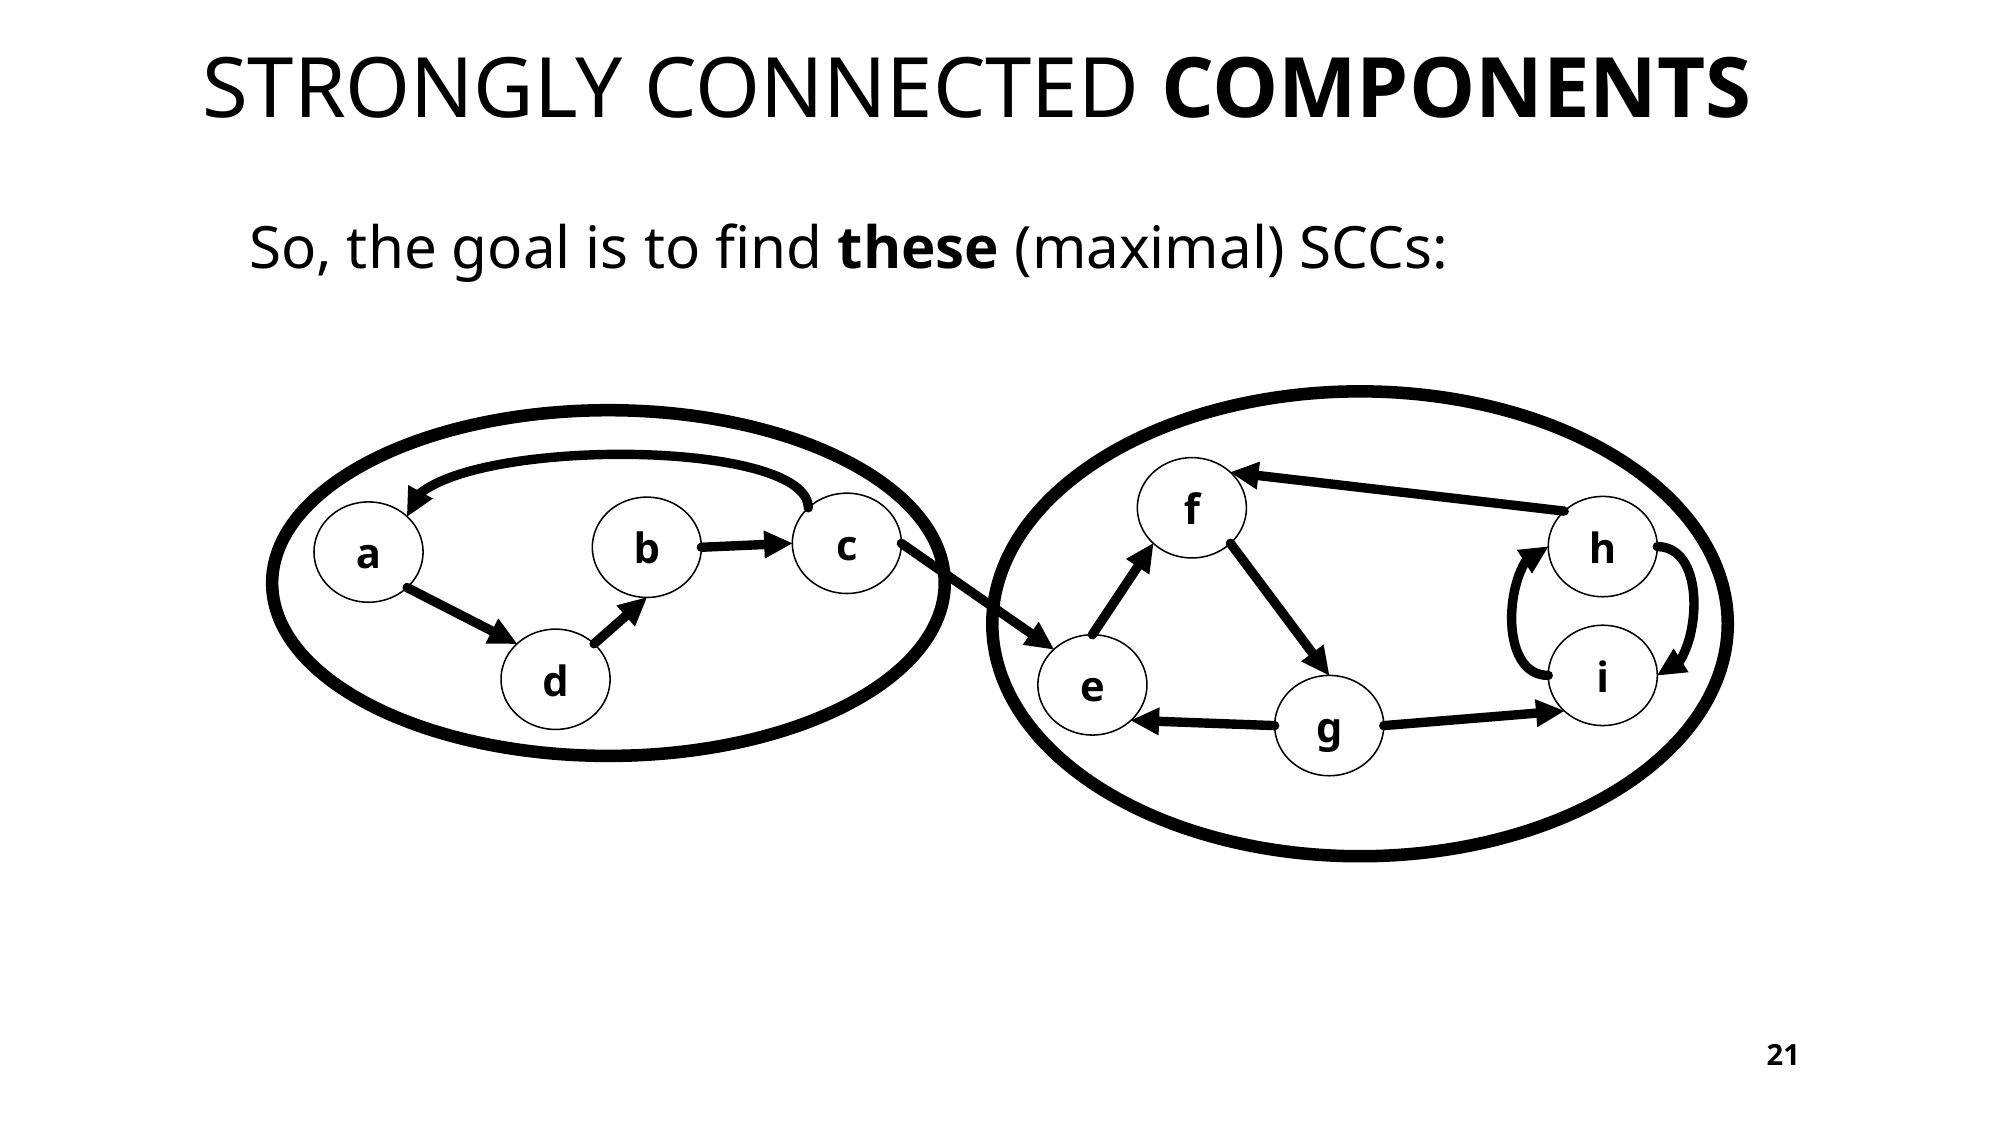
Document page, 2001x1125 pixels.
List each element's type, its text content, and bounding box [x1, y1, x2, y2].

text_box [270, 408, 938, 758]
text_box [406, 587, 518, 645]
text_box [613, 597, 648, 645]
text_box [1230, 543, 1330, 676]
slide_number 21 [1724, 1026, 1816, 1087]
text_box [593, 597, 603, 645]
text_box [701, 543, 793, 548]
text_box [1383, 710, 1565, 726]
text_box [603, 311, 613, 714]
text_box [993, 389, 1730, 858]
text_box i [1547, 624, 1659, 727]
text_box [901, 543, 1055, 650]
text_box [1092, 542, 1154, 635]
list So, the goal is to find these (maximal) SCCs: [187, 202, 1813, 957]
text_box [1130, 720, 1275, 726]
text_box h [1547, 495, 1658, 598]
title Strongly connected components [187, 0, 1813, 169]
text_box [1547, 546, 1551, 676]
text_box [1230, 472, 1565, 512]
